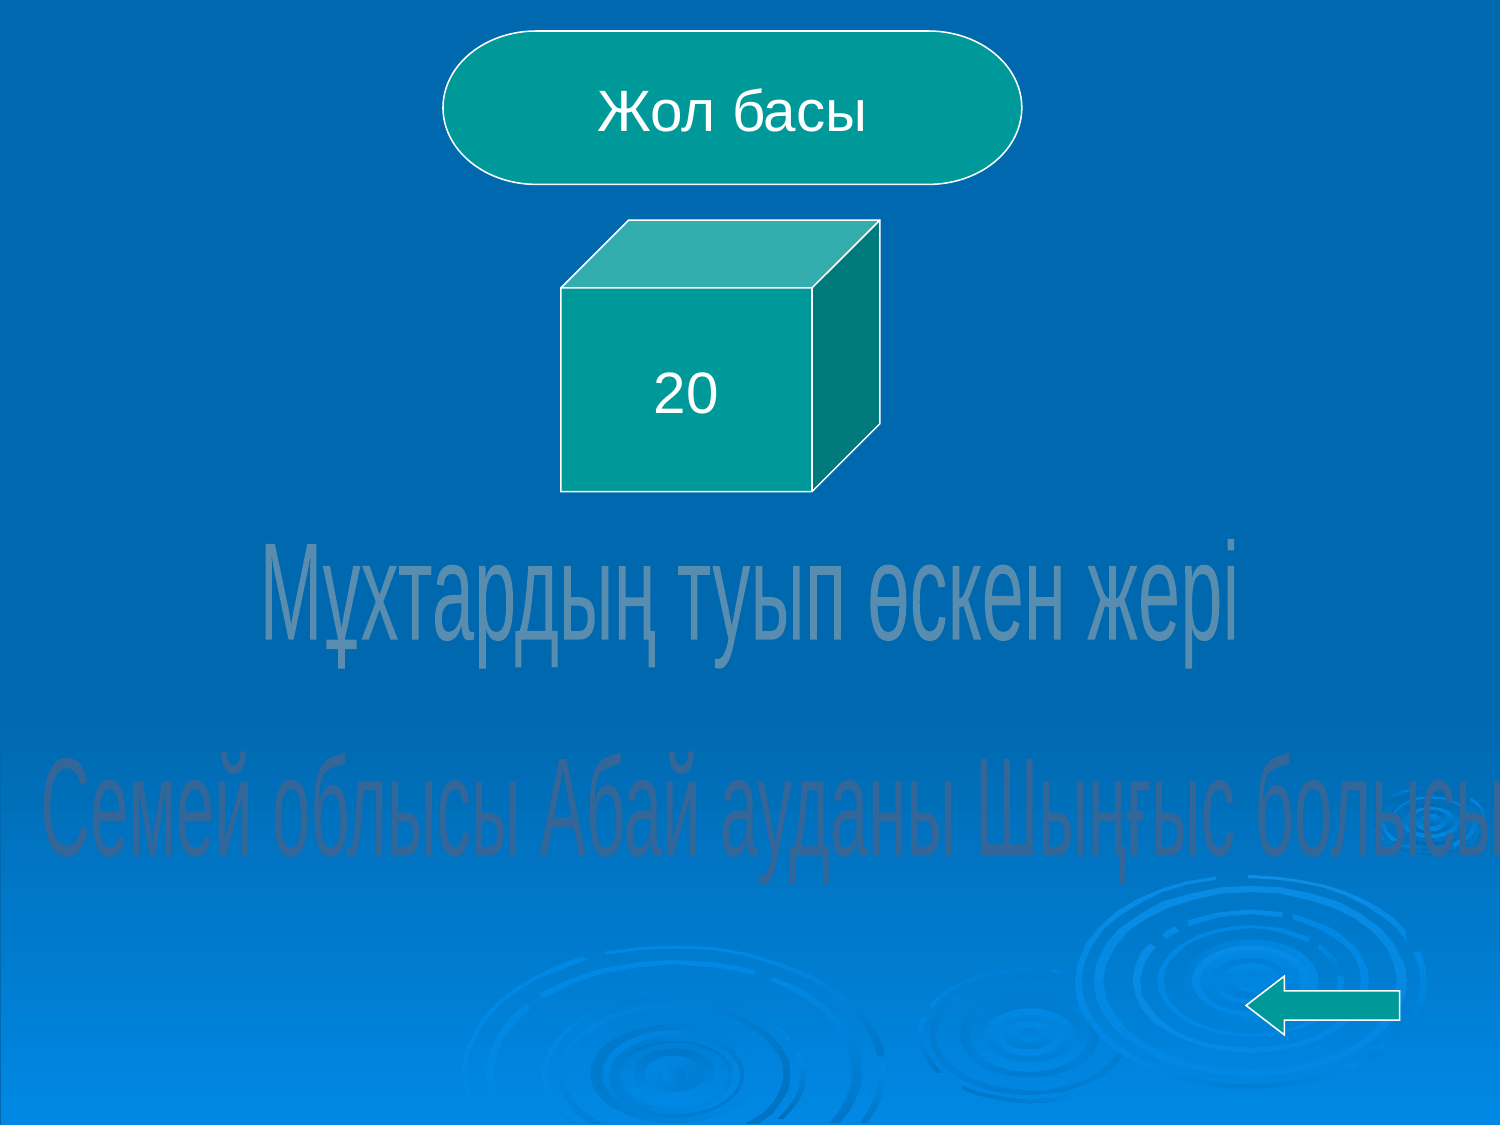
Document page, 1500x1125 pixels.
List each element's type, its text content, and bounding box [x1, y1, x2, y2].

text_box Жол басы [442, 31, 1022, 185]
text_box [1246, 976, 1400, 1035]
text_box 20 [560, 220, 880, 492]
